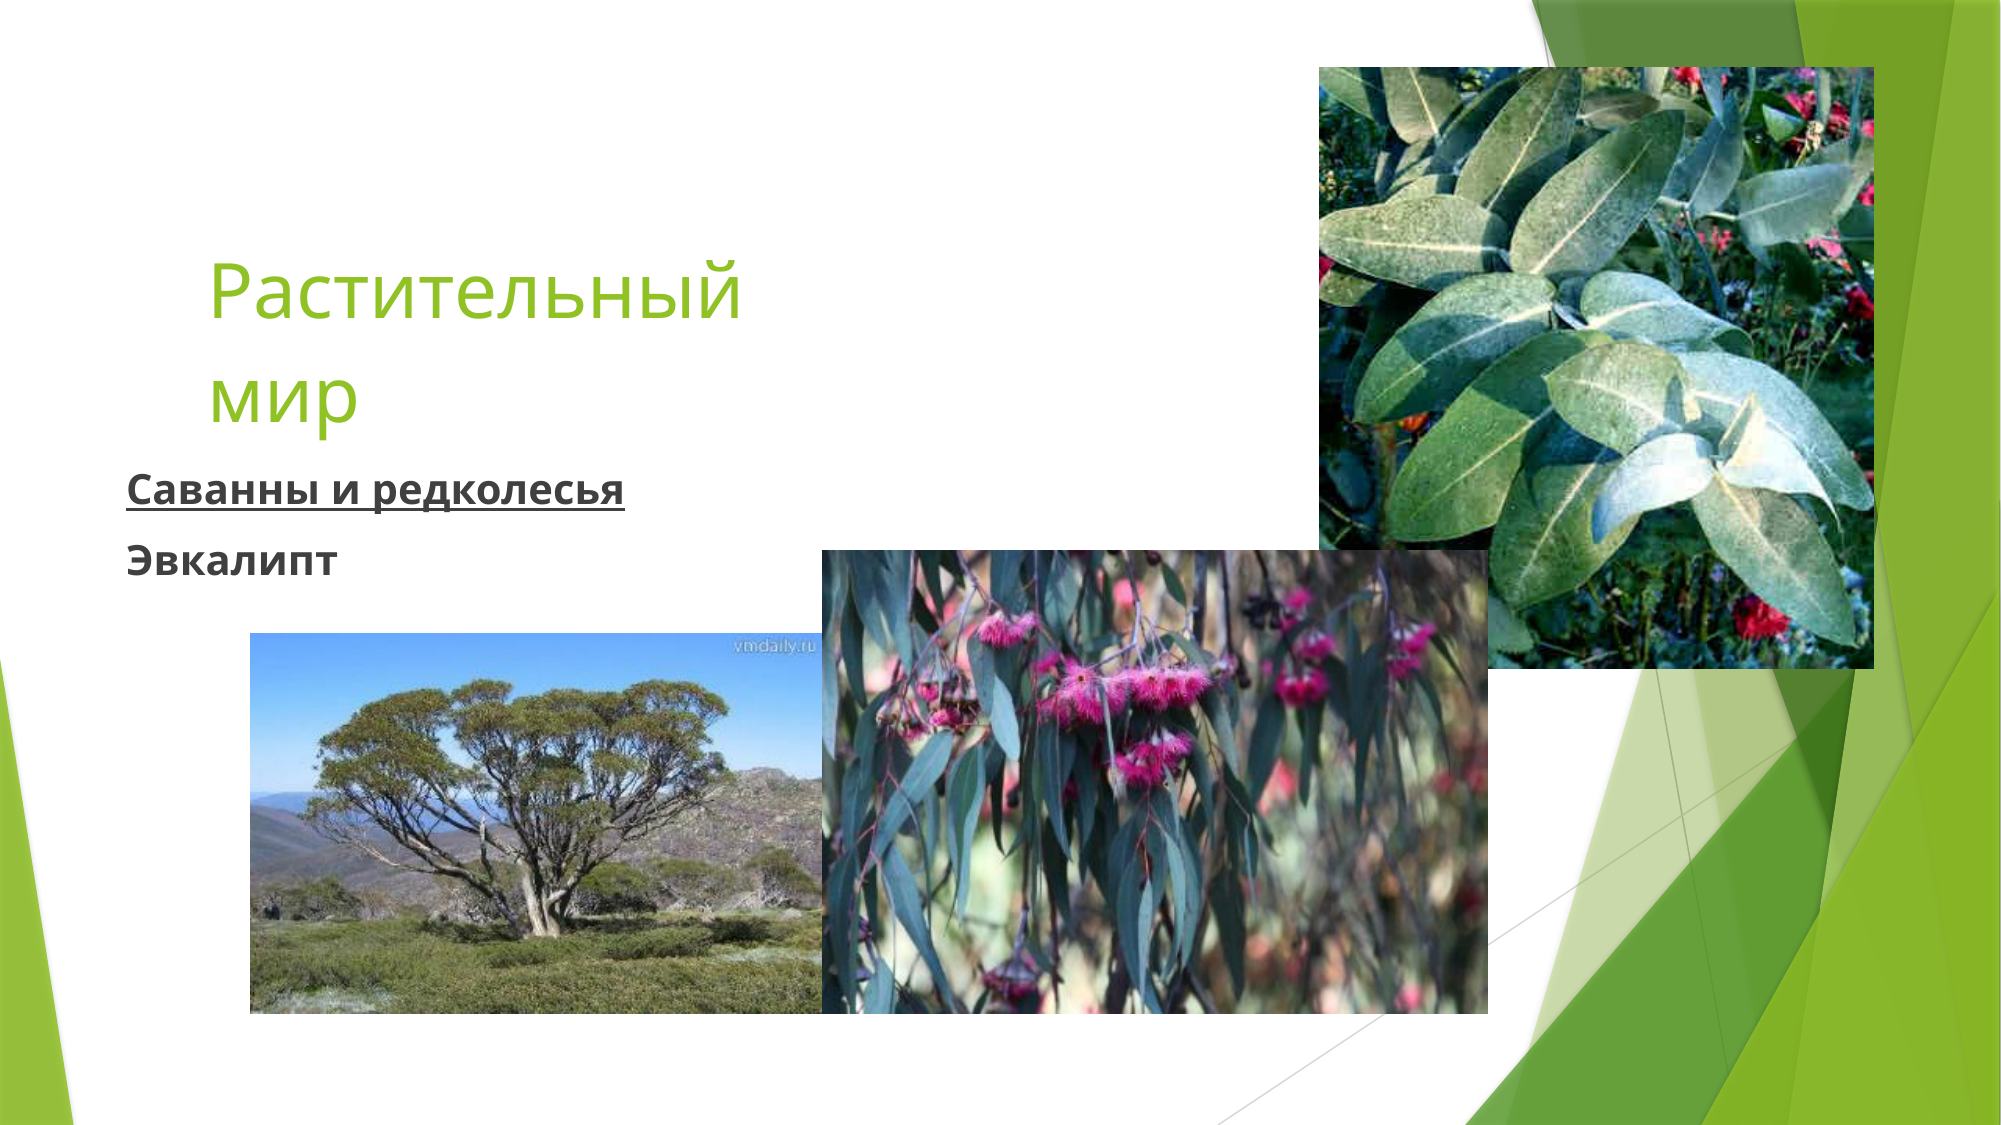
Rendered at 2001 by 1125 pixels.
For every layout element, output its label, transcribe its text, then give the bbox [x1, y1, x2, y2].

list Саванны и редколесья Эвкалипт [111, 455, 744, 880]
title Растительный мир [192, 227, 823, 453]
picture [821, 67, 1875, 1015]
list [250, 633, 816, 1015]
